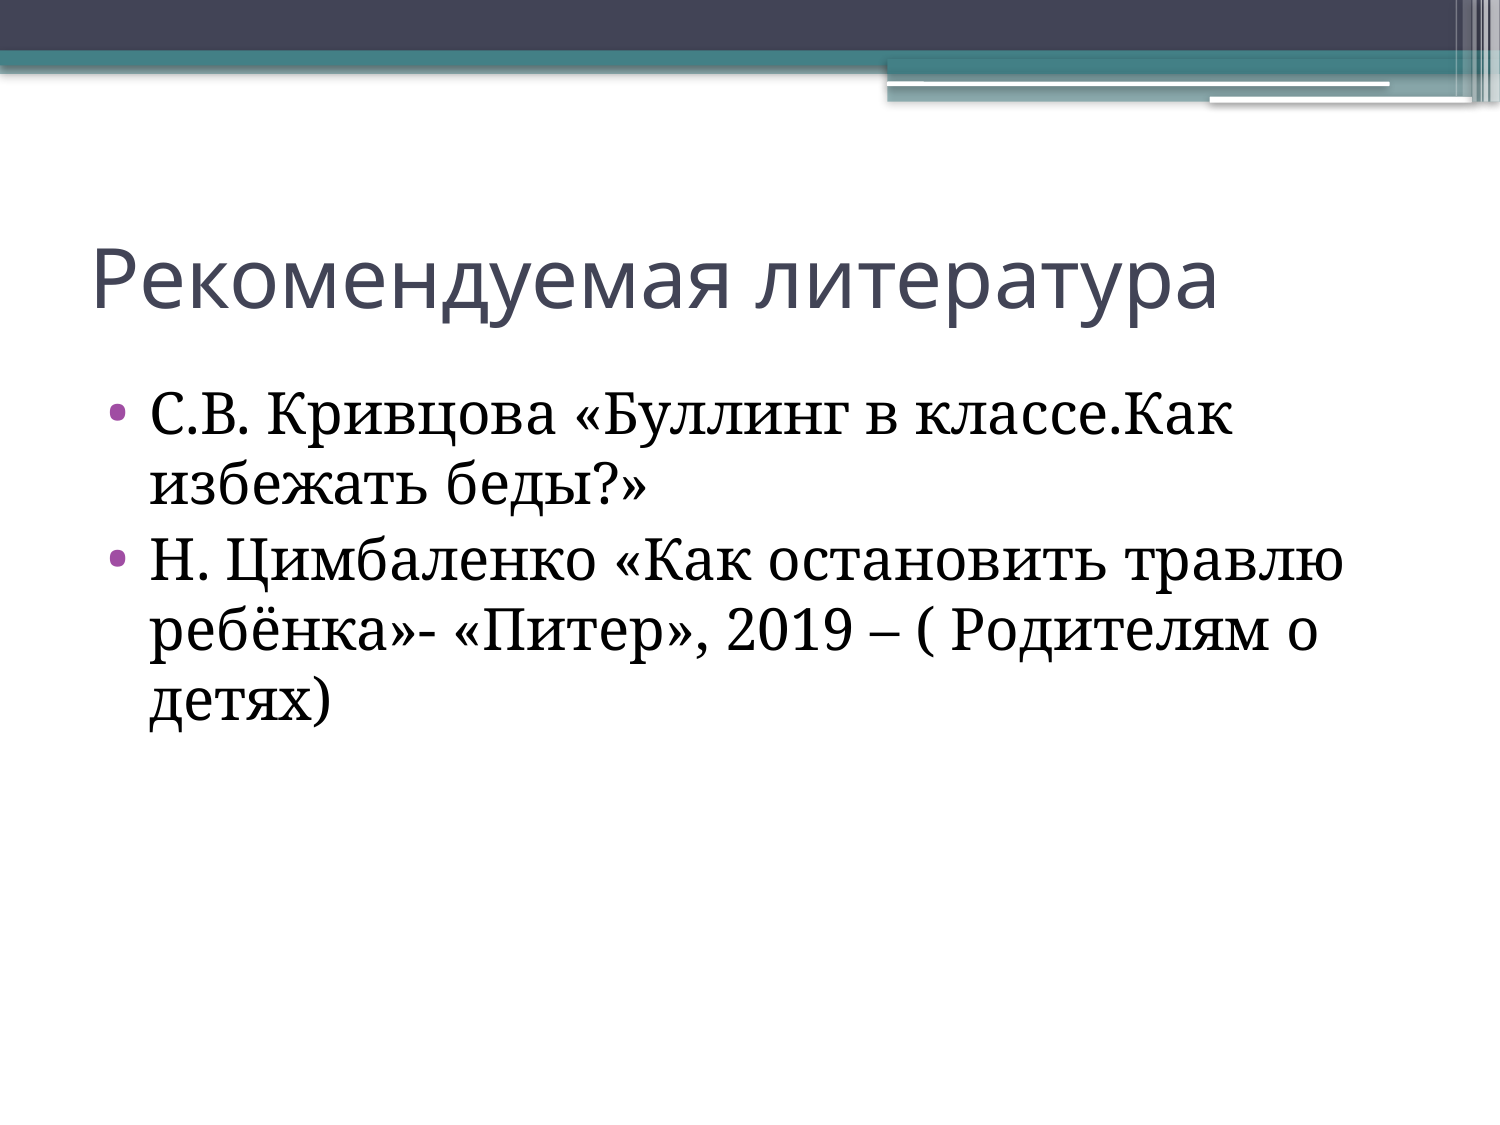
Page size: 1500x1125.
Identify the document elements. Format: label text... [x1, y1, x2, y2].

list С.В. Кривцова «Буллинг в классе.Как избежать беды?» Н. Цимбаленко «Как остановить травлю ребёнка»- «Питер», 2019 – ( Родителям о детях) [75, 368, 1425, 1079]
title Рекомендуемая литература [75, 187, 1425, 363]
